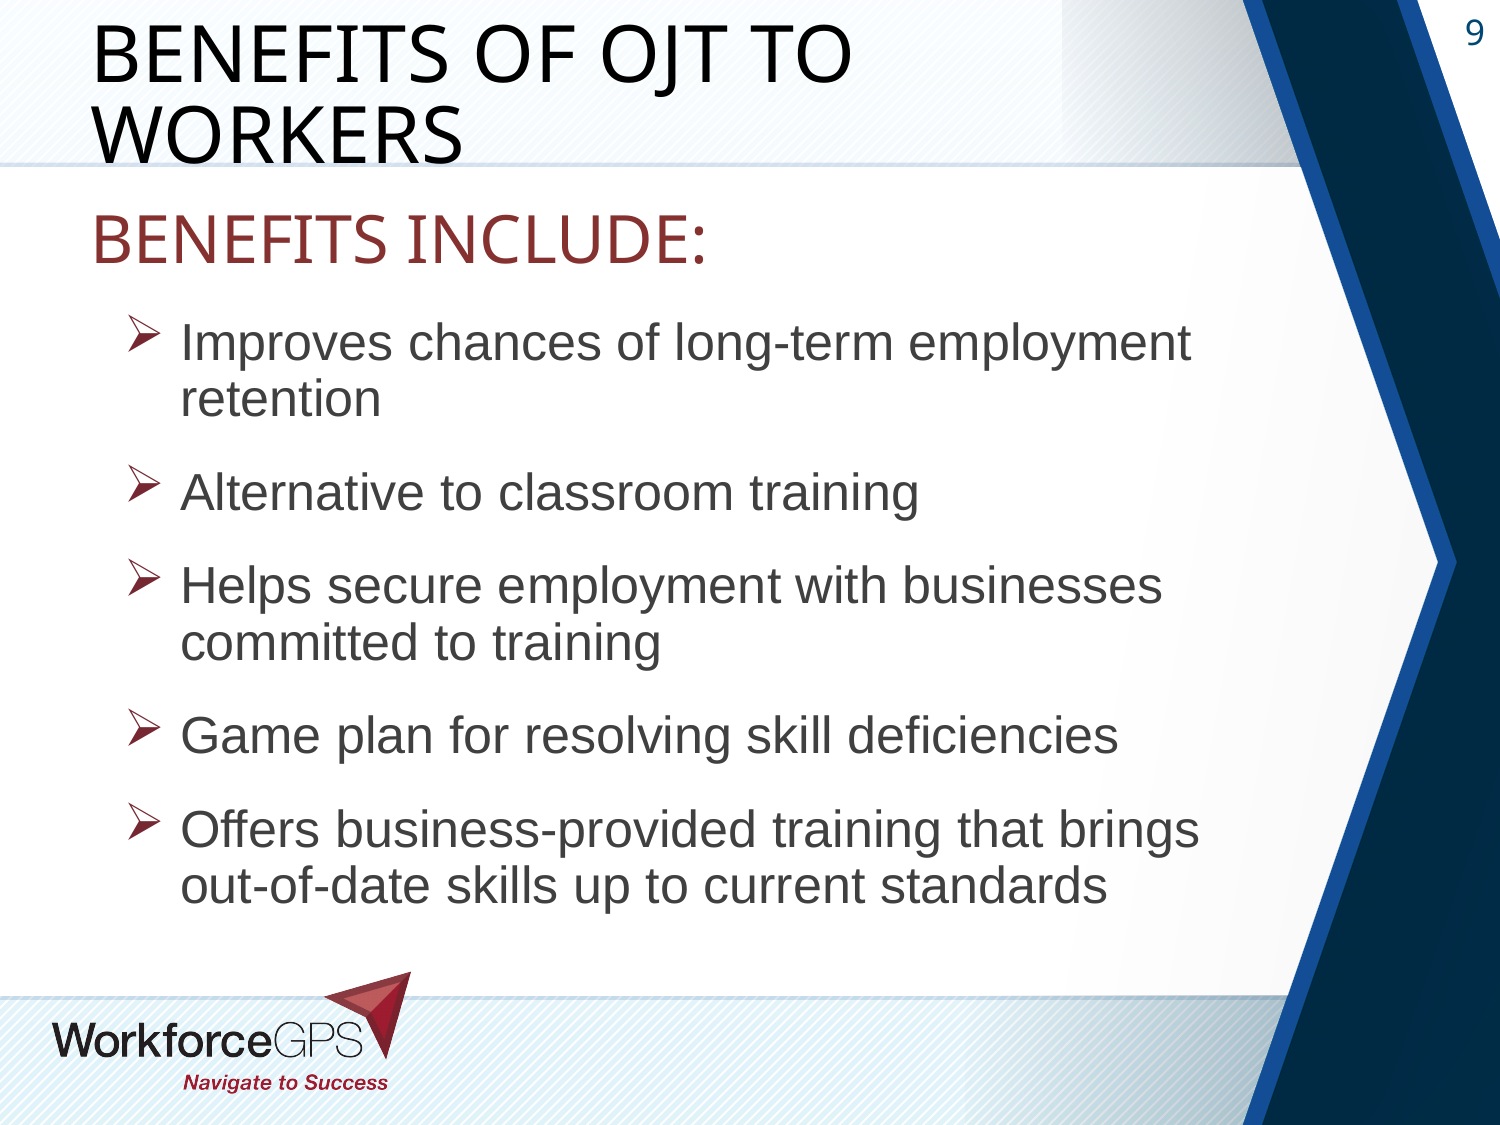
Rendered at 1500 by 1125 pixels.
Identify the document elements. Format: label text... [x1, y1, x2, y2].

list Benefits include: Improves chances of long-term employment retention Alternative to classroom training Helps secure employment with businesses committed to training Game plan for resolving skill deficiencies Offers business-provided training that brings out-of-date skills up to current standards [75, 198, 1257, 962]
text_box [0, 1000, 1006, 1125]
title Benefits of OJT to Workers [75, 35, 1209, 163]
picture [48, 970, 415, 1095]
picture [1230, 0, 1500, 1125]
text_box [0, 0, 1062, 162]
